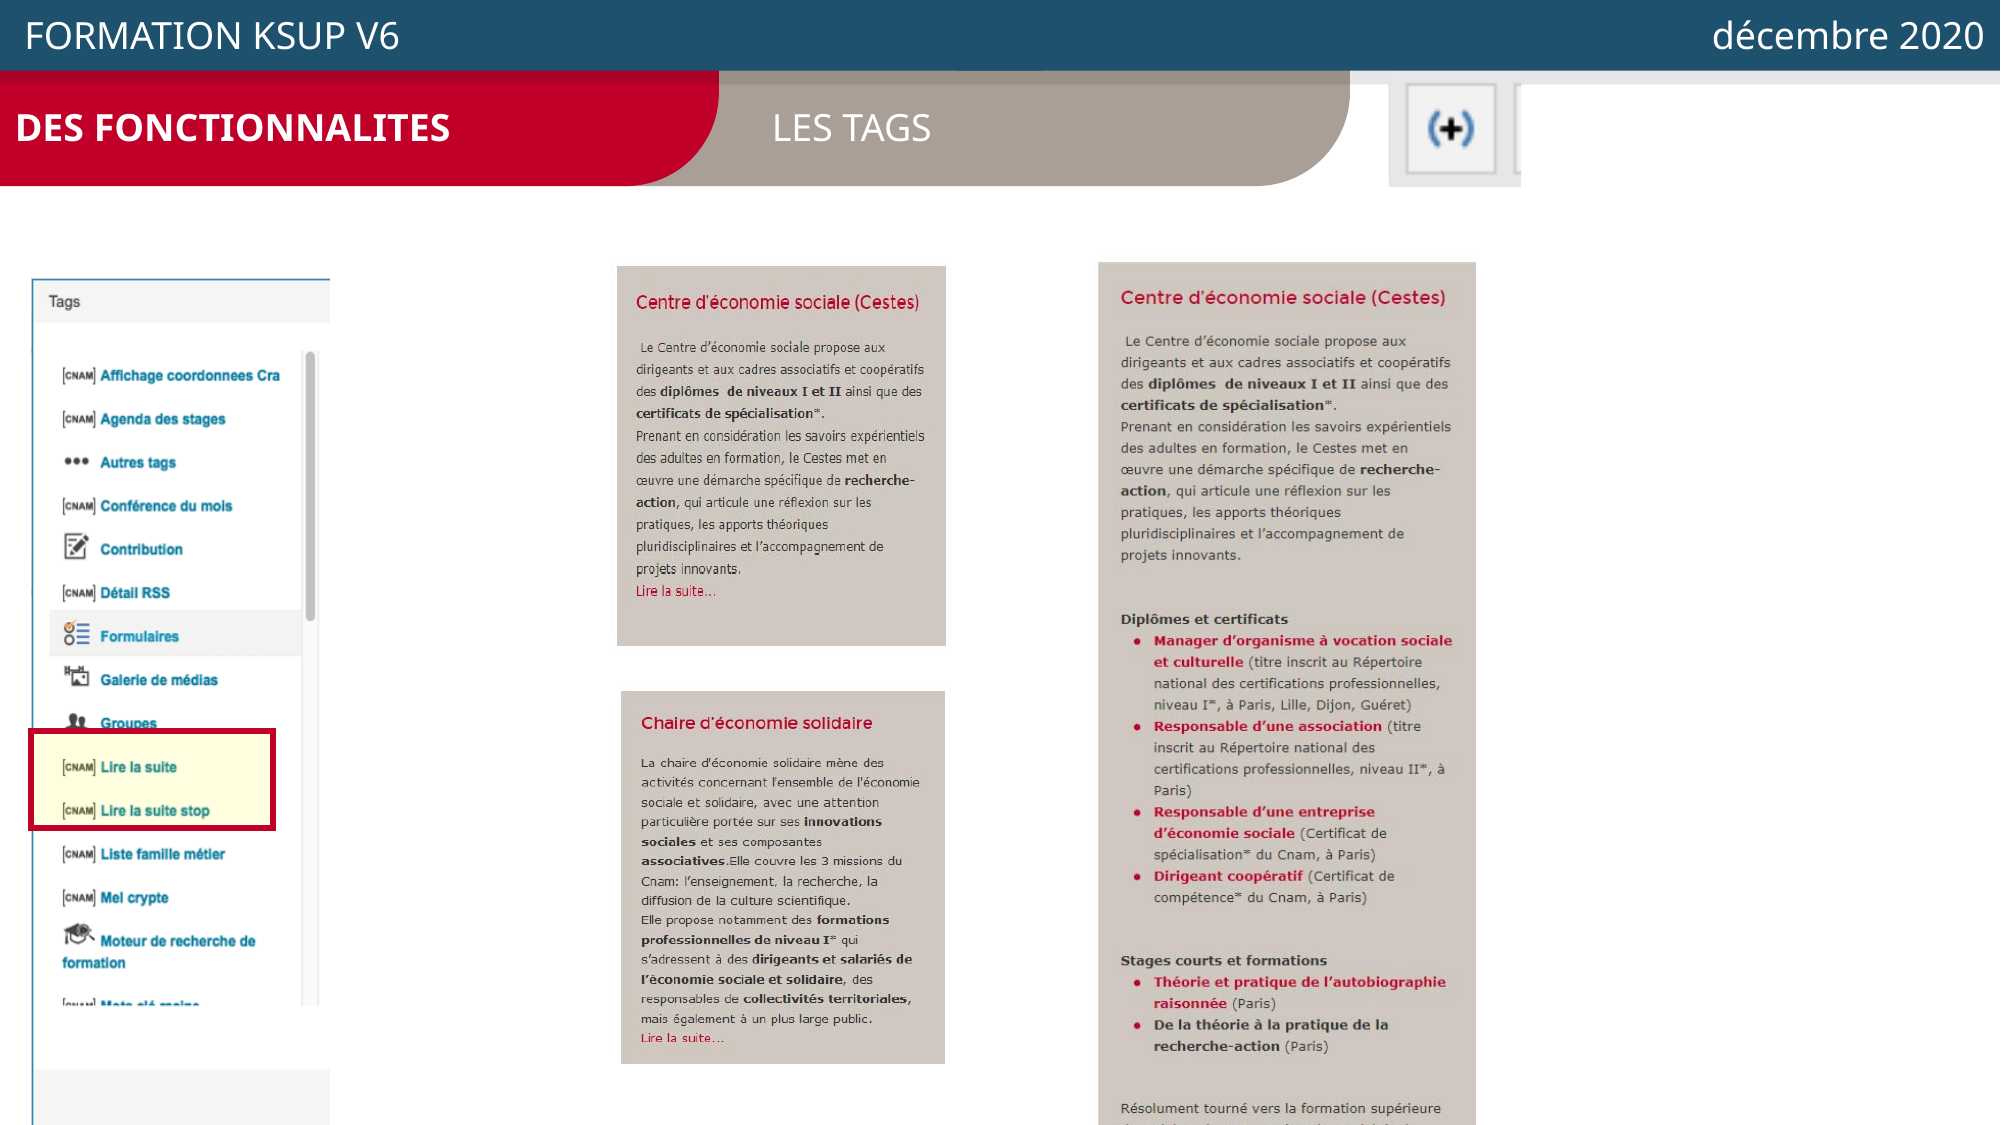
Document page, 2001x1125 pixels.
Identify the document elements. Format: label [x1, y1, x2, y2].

picture [618, 686, 945, 1064]
text_box [719, 85, 1350, 187]
picture [1083, 251, 1479, 1125]
picture [1388, 71, 1522, 187]
text_box [0, 0, 2000, 85]
picture [31, 278, 330, 1125]
text_box [0, 85, 719, 187]
picture [610, 246, 957, 670]
